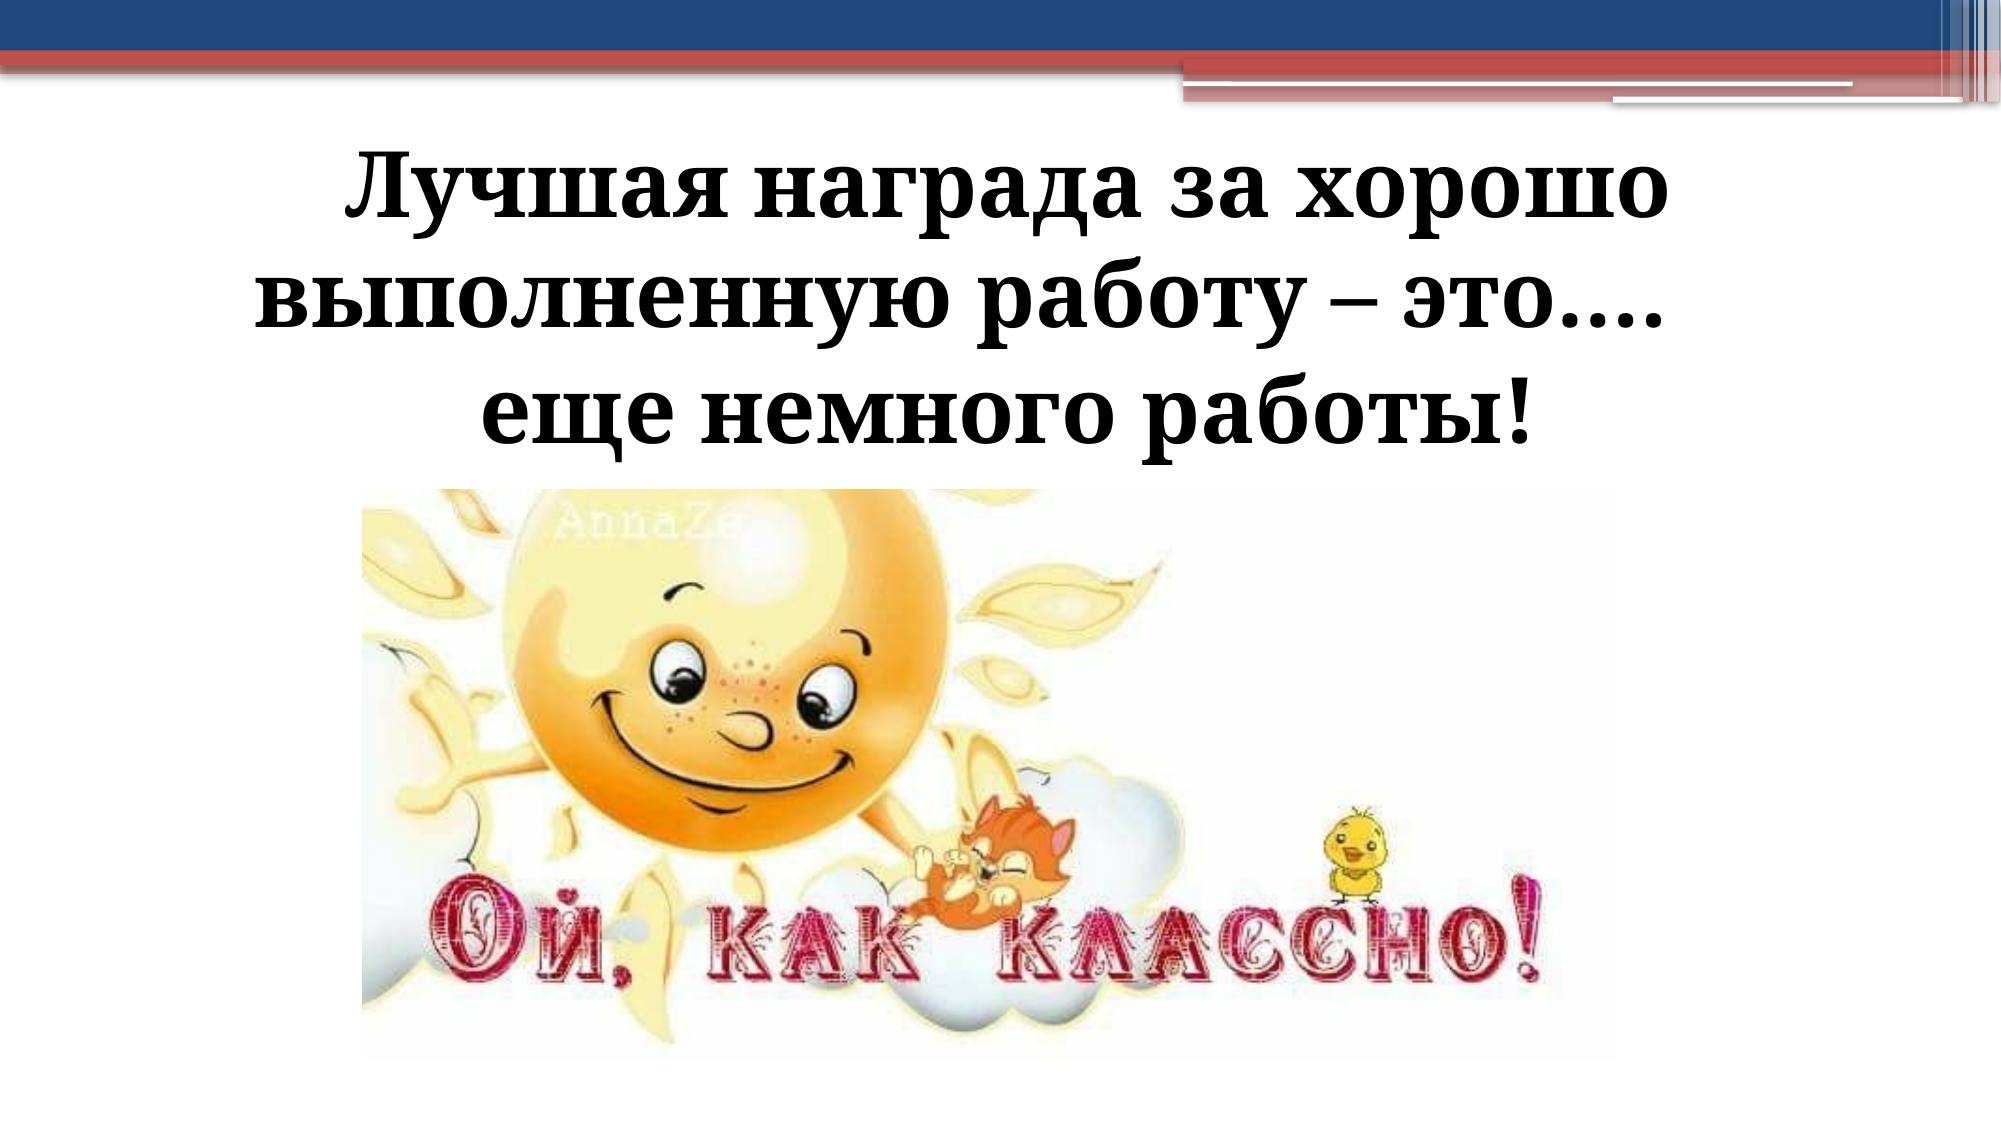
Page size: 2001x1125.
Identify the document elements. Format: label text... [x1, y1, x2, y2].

list Лучшая награда за хорошо выполненную работу – это…. еще немного работы! [99, 118, 1900, 1079]
picture [361, 489, 1619, 1061]
